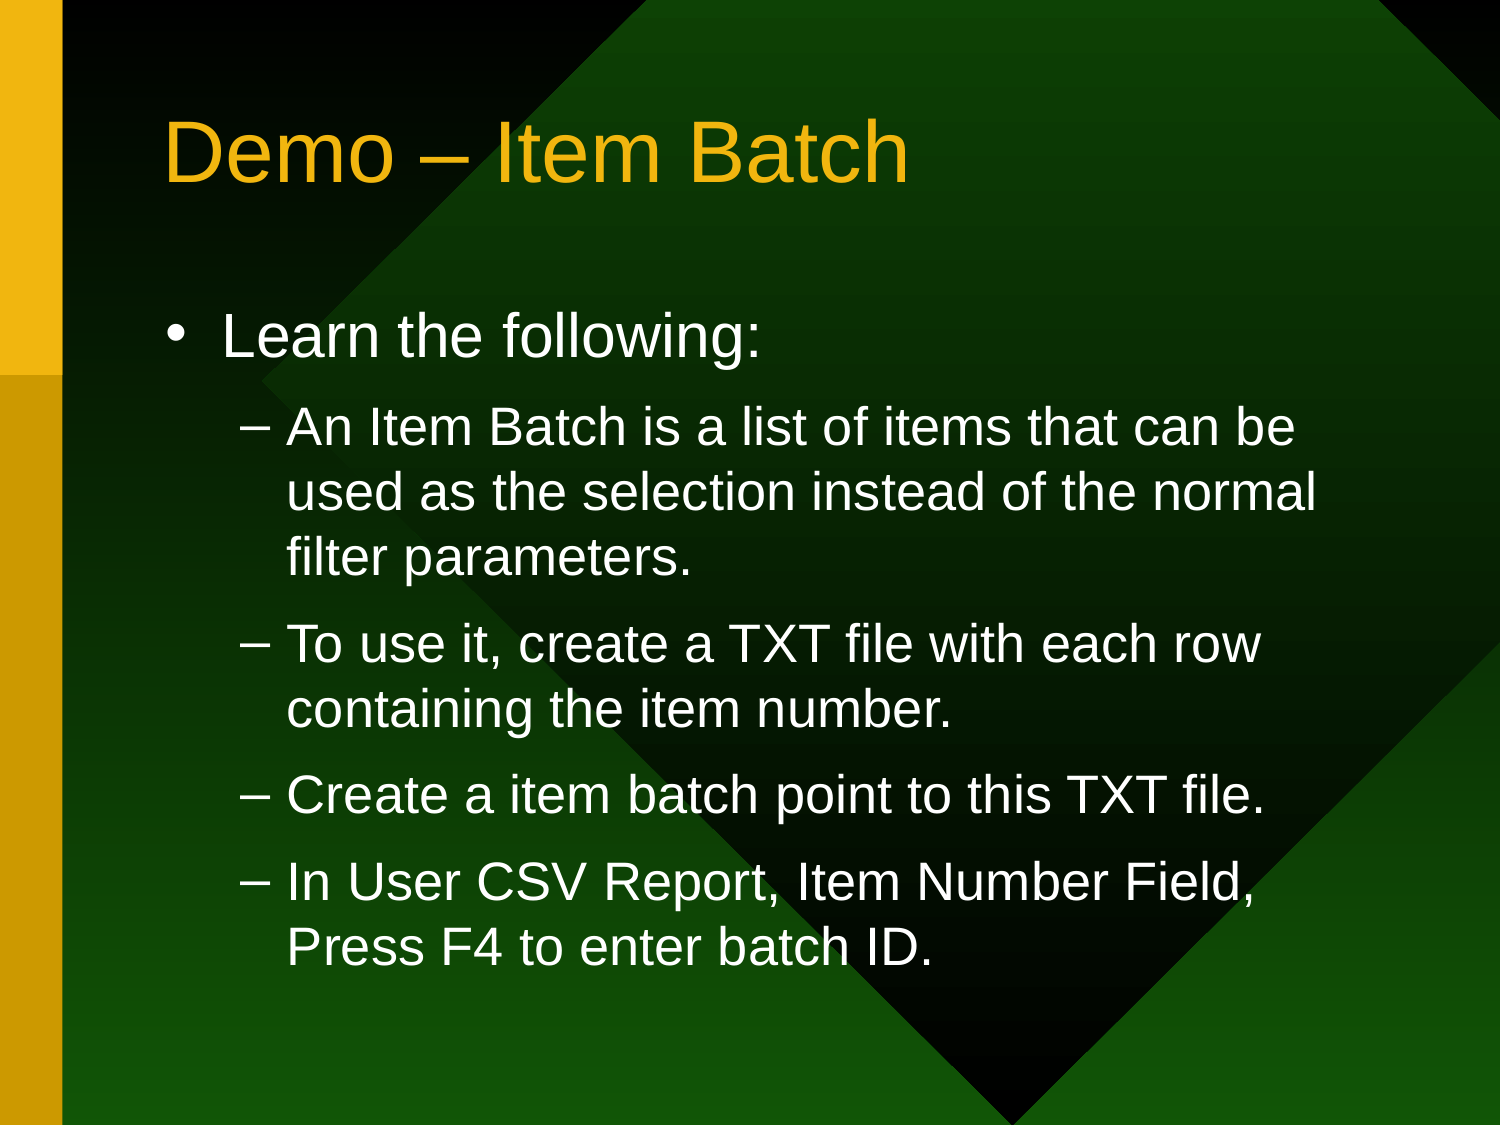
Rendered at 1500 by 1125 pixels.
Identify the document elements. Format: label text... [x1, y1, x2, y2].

list Learn the following: An Item Batch is a list of items that can be used as the selection instead of the normal filter parameters. To use it, create a TXT file with each row containing the item number. Create a item batch point to this TXT file. In User CSV Report, Item Number Field, Press F4 to enter batch ID. [150, 287, 1388, 888]
title Demo – Item Batch [147, 87, 1386, 225]
